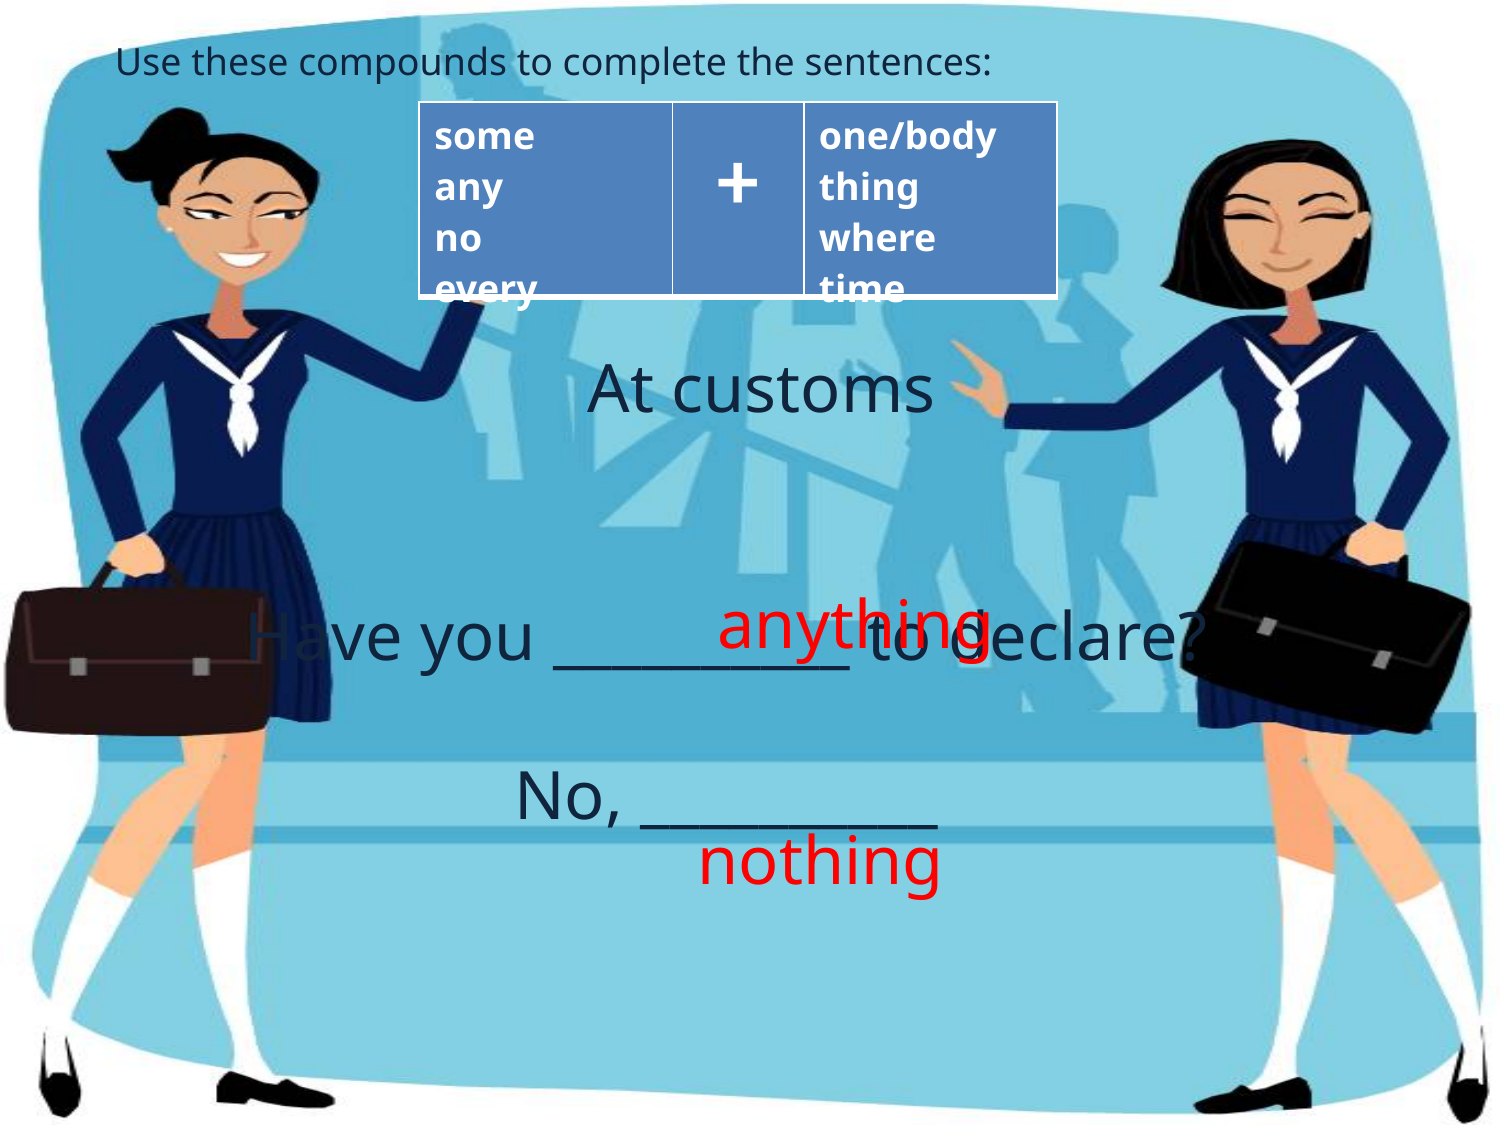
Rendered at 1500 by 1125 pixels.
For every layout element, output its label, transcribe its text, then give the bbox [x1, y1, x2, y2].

text_box At customs [194, 337, 1329, 433]
text_box Use these compounds to complete the sentences: [100, 30, 1447, 136]
table_header one/body thing where time [805, 103, 1056, 294]
text_box Have you __________ to declare? No, __________ [159, 586, 1294, 841]
table_header some any no every [420, 103, 672, 294]
text_box nothing [537, 810, 1105, 906]
text_box anything [572, 574, 1140, 669]
picture [0, 0, 1500, 1125]
table_header + [673, 103, 803, 294]
